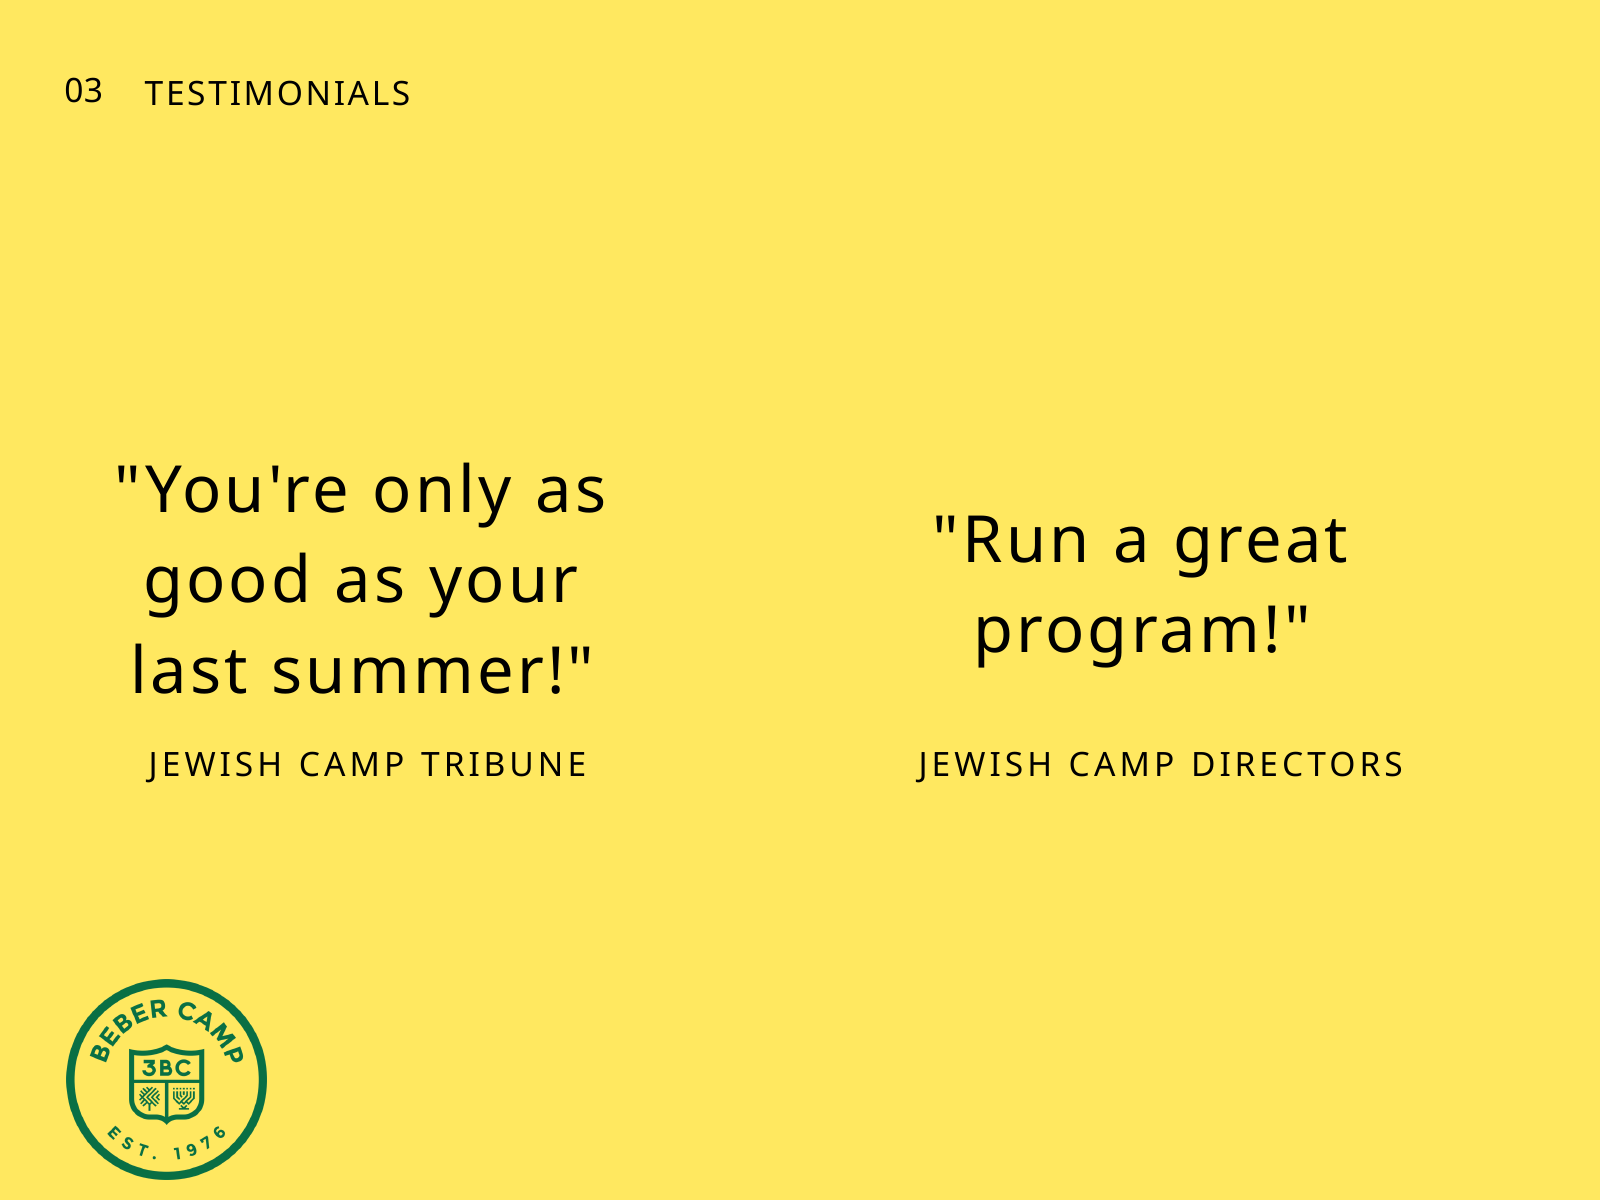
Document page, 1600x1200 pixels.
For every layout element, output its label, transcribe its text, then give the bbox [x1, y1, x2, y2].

text_box JEWISH CAMP TRIBUNE [119, 736, 616, 784]
text_box 03 [29, 72, 104, 109]
text_box JEWISH CAMP DIRECTORS [913, 736, 1409, 784]
picture [66, 979, 267, 1181]
text_box "You're only as good as your last summer!" [96, 434, 629, 707]
text_box TESTIMONIALS [144, 65, 1114, 113]
text_box "Run a great program!" [876, 484, 1409, 666]
